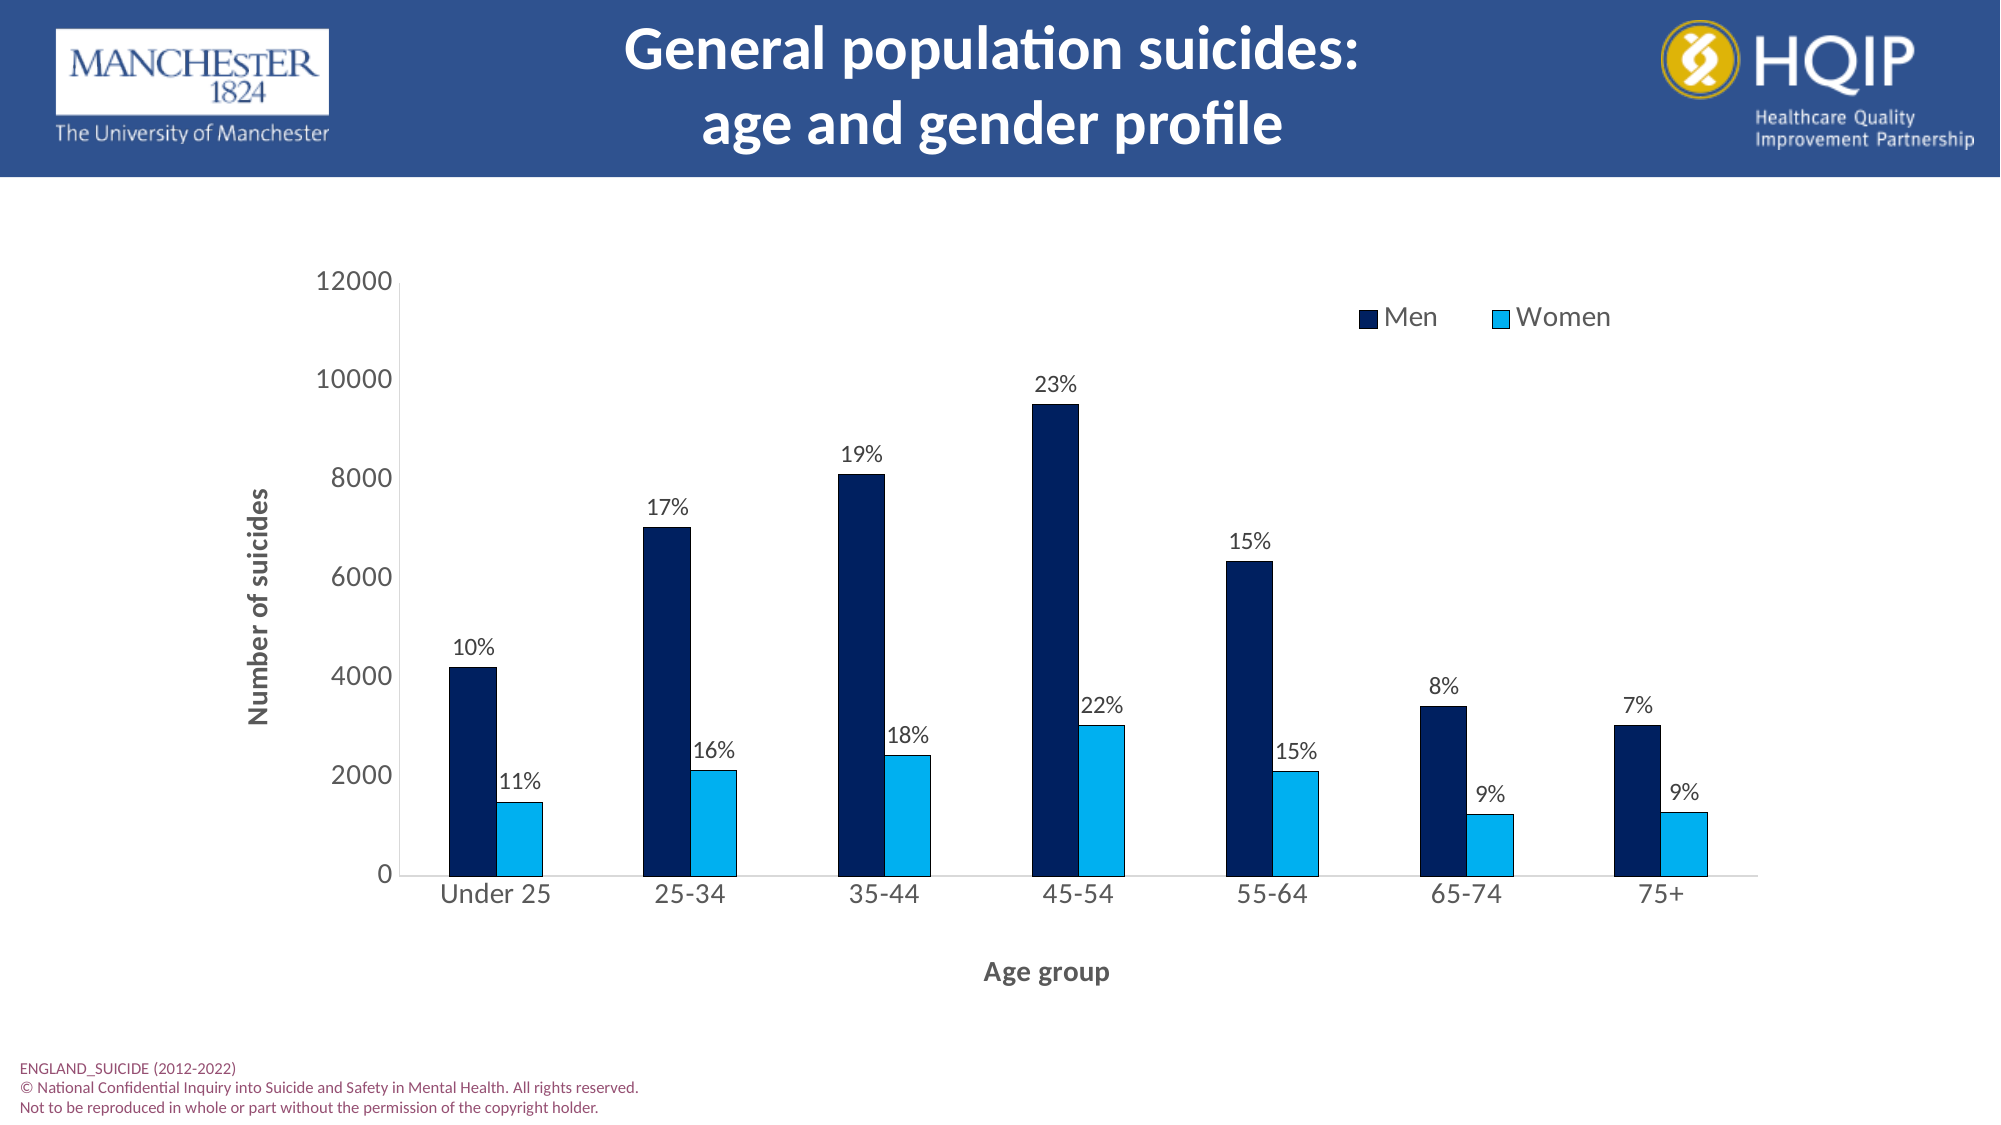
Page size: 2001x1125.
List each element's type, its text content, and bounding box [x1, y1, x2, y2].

title General population suicides: age and gender profile [0, 0, 2000, 113]
picture [1661, 113, 1974, 150]
text_box ENGLAND_SUICIDE (2012-2022) © National Confidential Inquiry into Suicide and Safety in Mental Health. All rights reserved. Not to be reproduced in whole or part without the permission of the copyright holder. [4, 1049, 656, 1125]
chart [227, 214, 1780, 1035]
